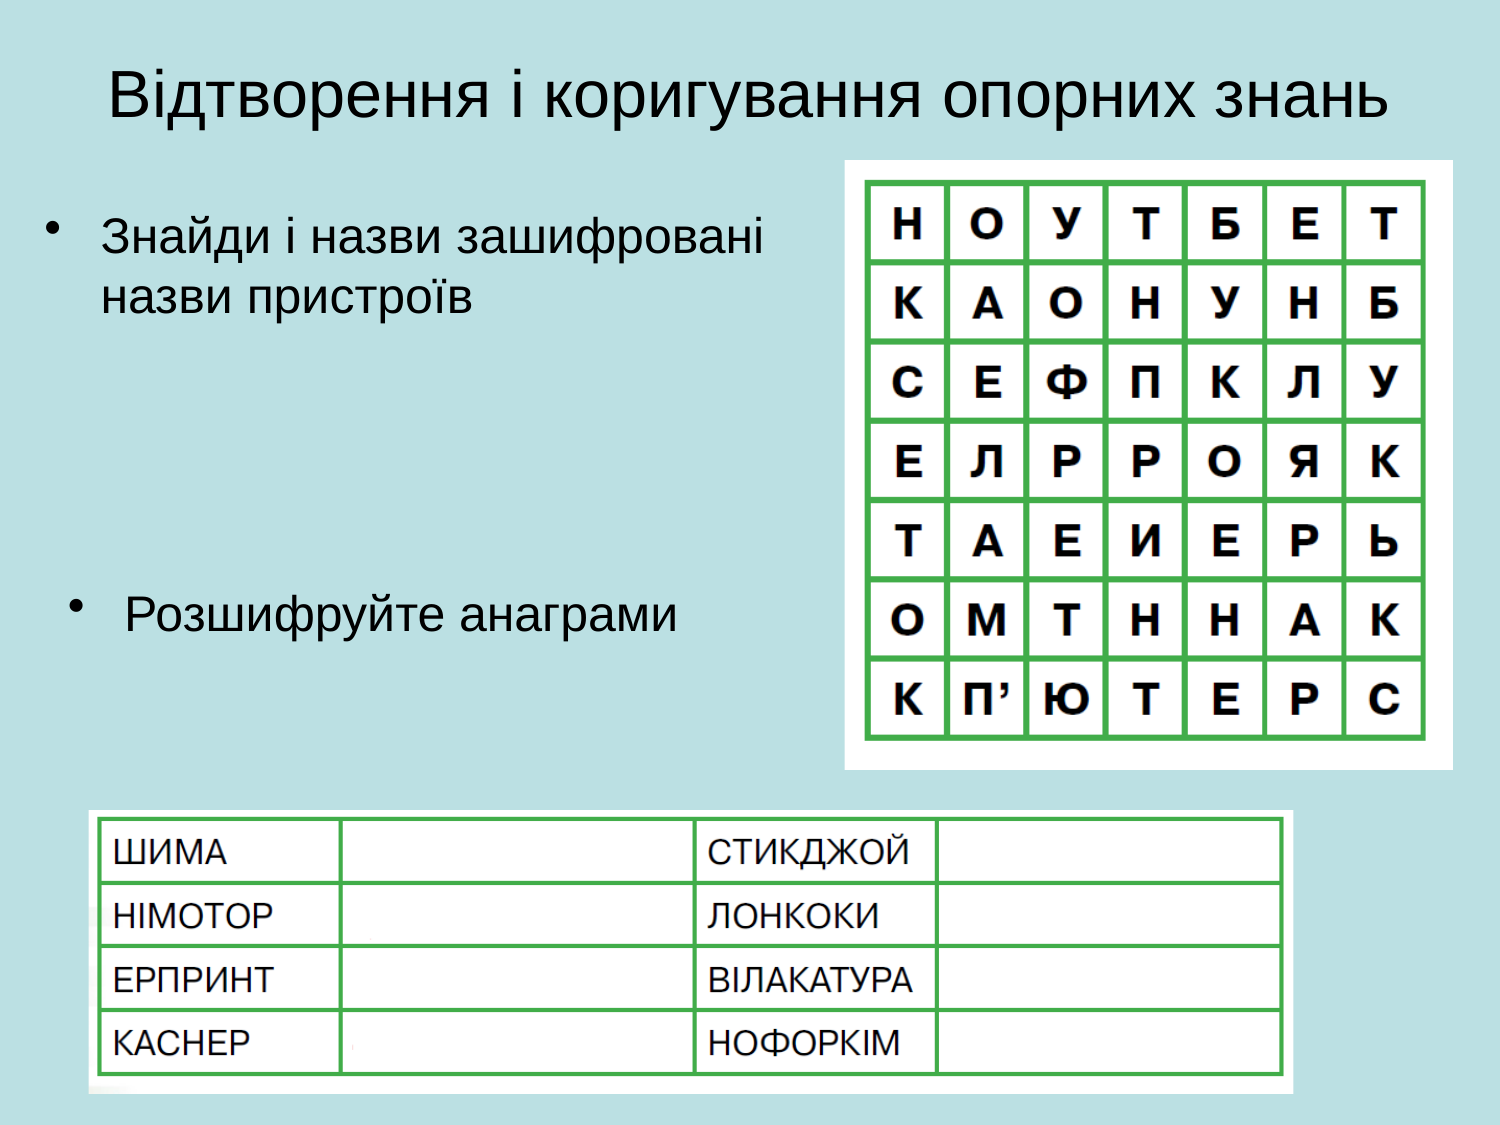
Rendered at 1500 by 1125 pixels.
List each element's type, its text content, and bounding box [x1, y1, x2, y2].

picture [88, 810, 1294, 1094]
text_box Розшифруйте анаграми [53, 574, 833, 693]
title Відтворення і коригування опорних знань [75, 45, 1425, 138]
picture [844, 160, 1454, 770]
list Знайди і назви зашифровані назви пристроїв [29, 196, 821, 426]
